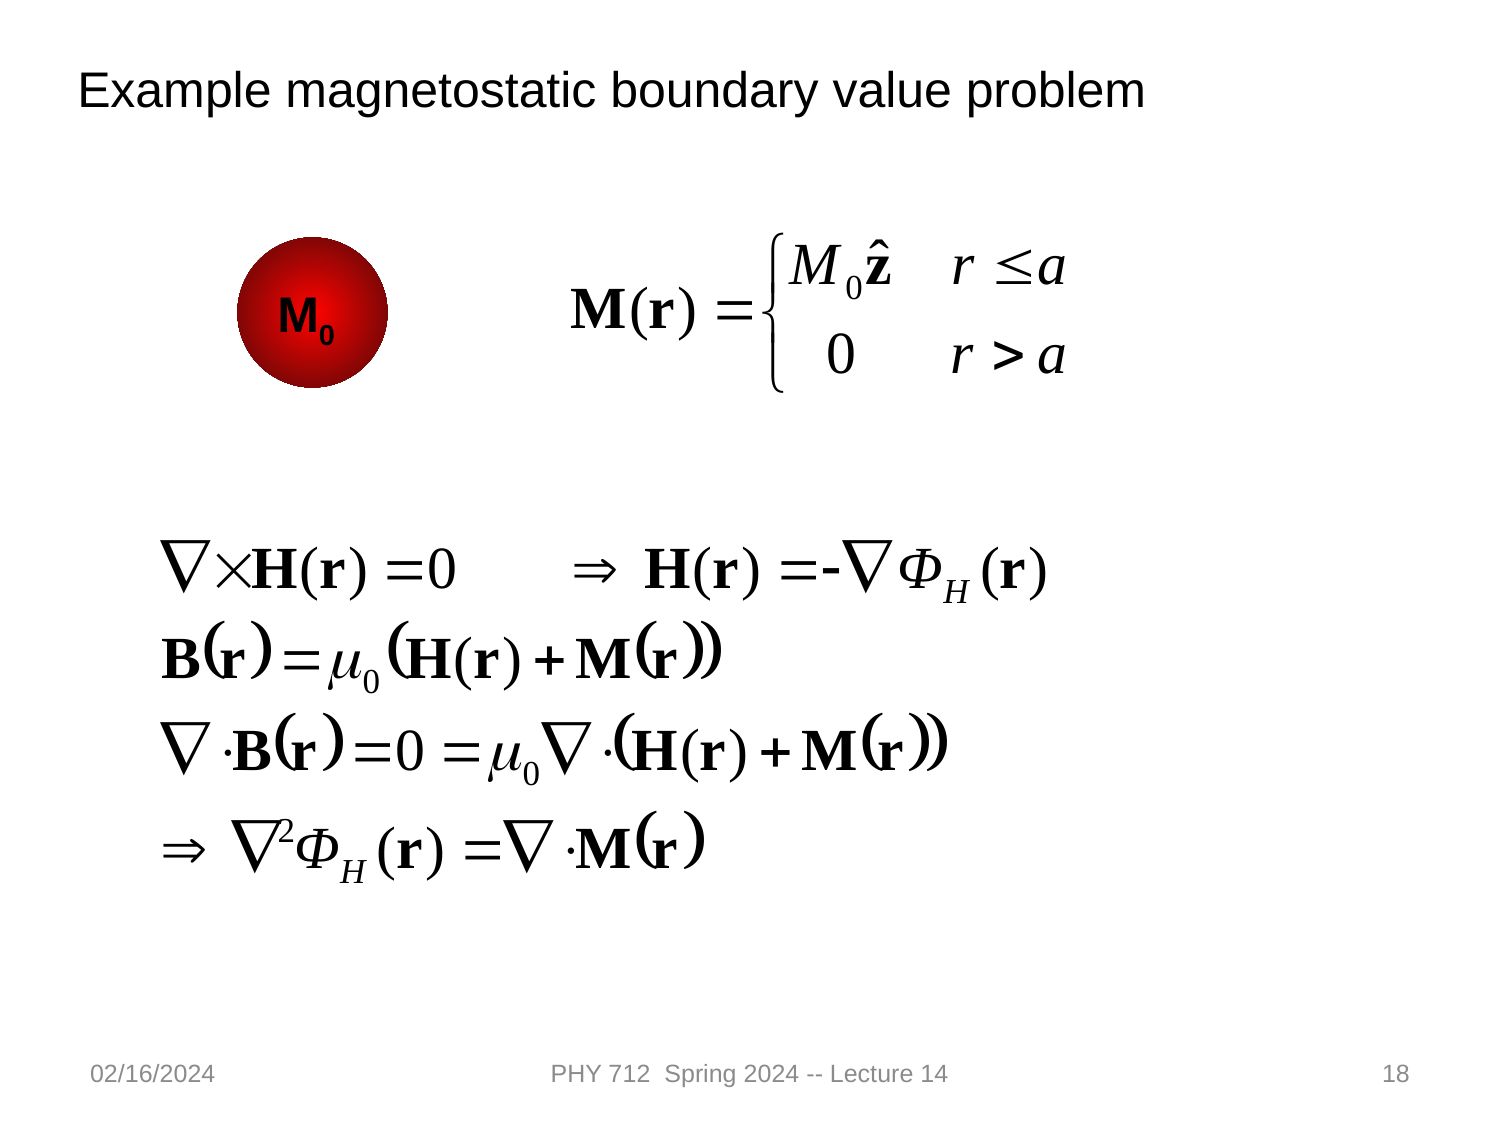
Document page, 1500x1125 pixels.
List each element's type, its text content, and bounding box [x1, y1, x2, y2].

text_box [562, 223, 1081, 404]
text_box M0 [262, 275, 513, 359]
footer PHY 712 Spring 2024 -- Lecture 14 [512, 1042, 988, 1103]
slide_number 18 [1074, 1042, 1425, 1103]
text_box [153, 528, 1061, 898]
text_box [235, 235, 380, 390]
text_box Example magnetostatic boundary value problem [62, 49, 1438, 125]
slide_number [75, 1042, 425, 1103]
